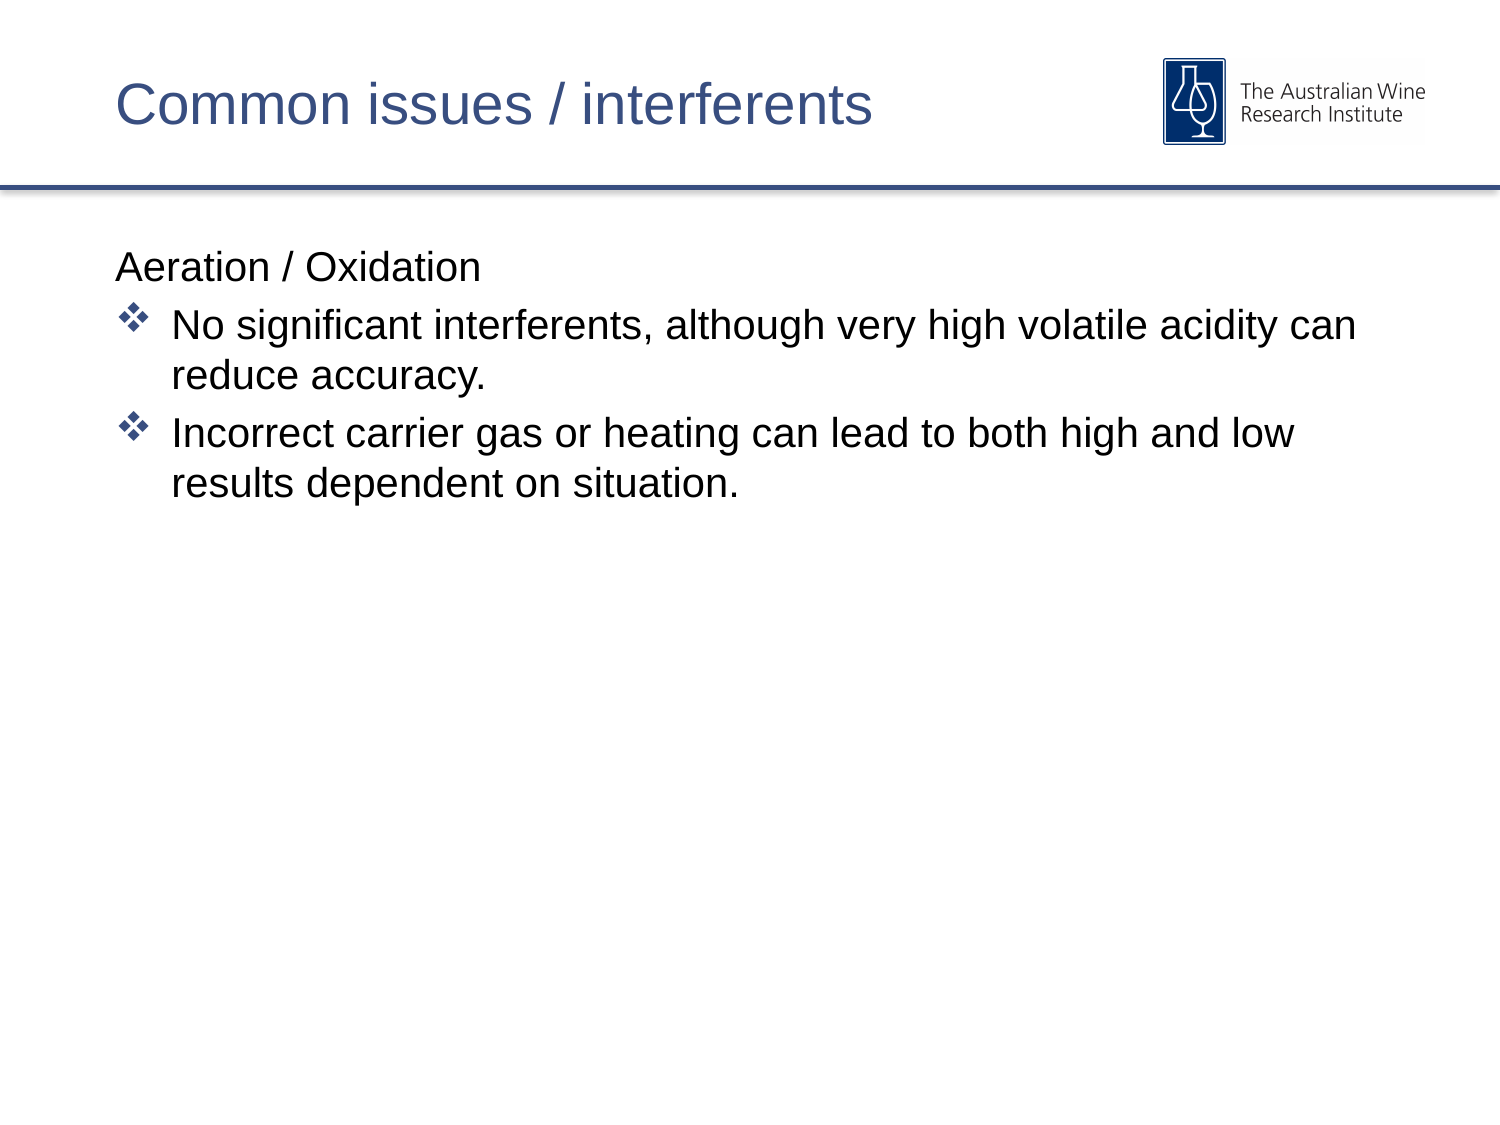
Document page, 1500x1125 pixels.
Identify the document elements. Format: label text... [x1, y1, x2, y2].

list Aeration / Oxidation No significant interferents, although very high volatile acidity can reduce accuracy. Incorrect carrier gas or heating can lead to both high and low results dependent on situation. [100, 231, 1400, 1012]
title Common issues / interferents [100, 58, 1102, 141]
picture [1163, 58, 1425, 145]
